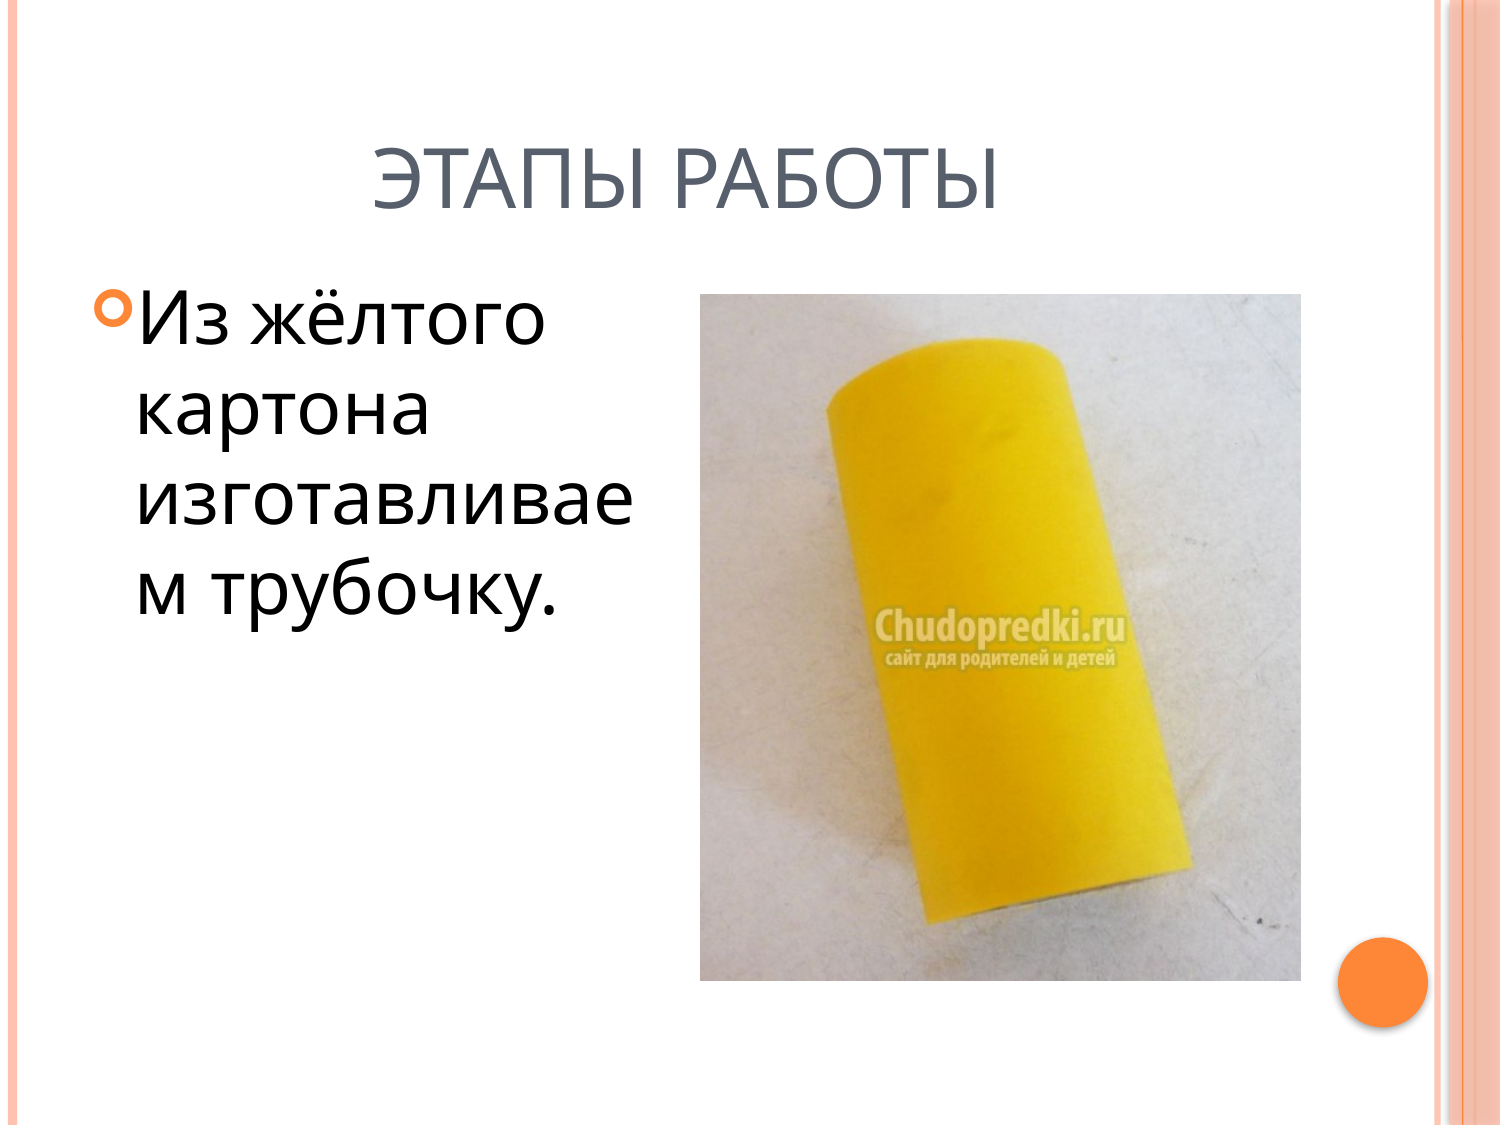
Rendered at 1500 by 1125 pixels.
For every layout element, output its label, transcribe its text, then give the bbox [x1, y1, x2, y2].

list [699, 294, 1301, 981]
title Этапы работы [75, 45, 1300, 233]
list Из жёлтого картона изготавливаем трубочку. [75, 262, 675, 1013]
